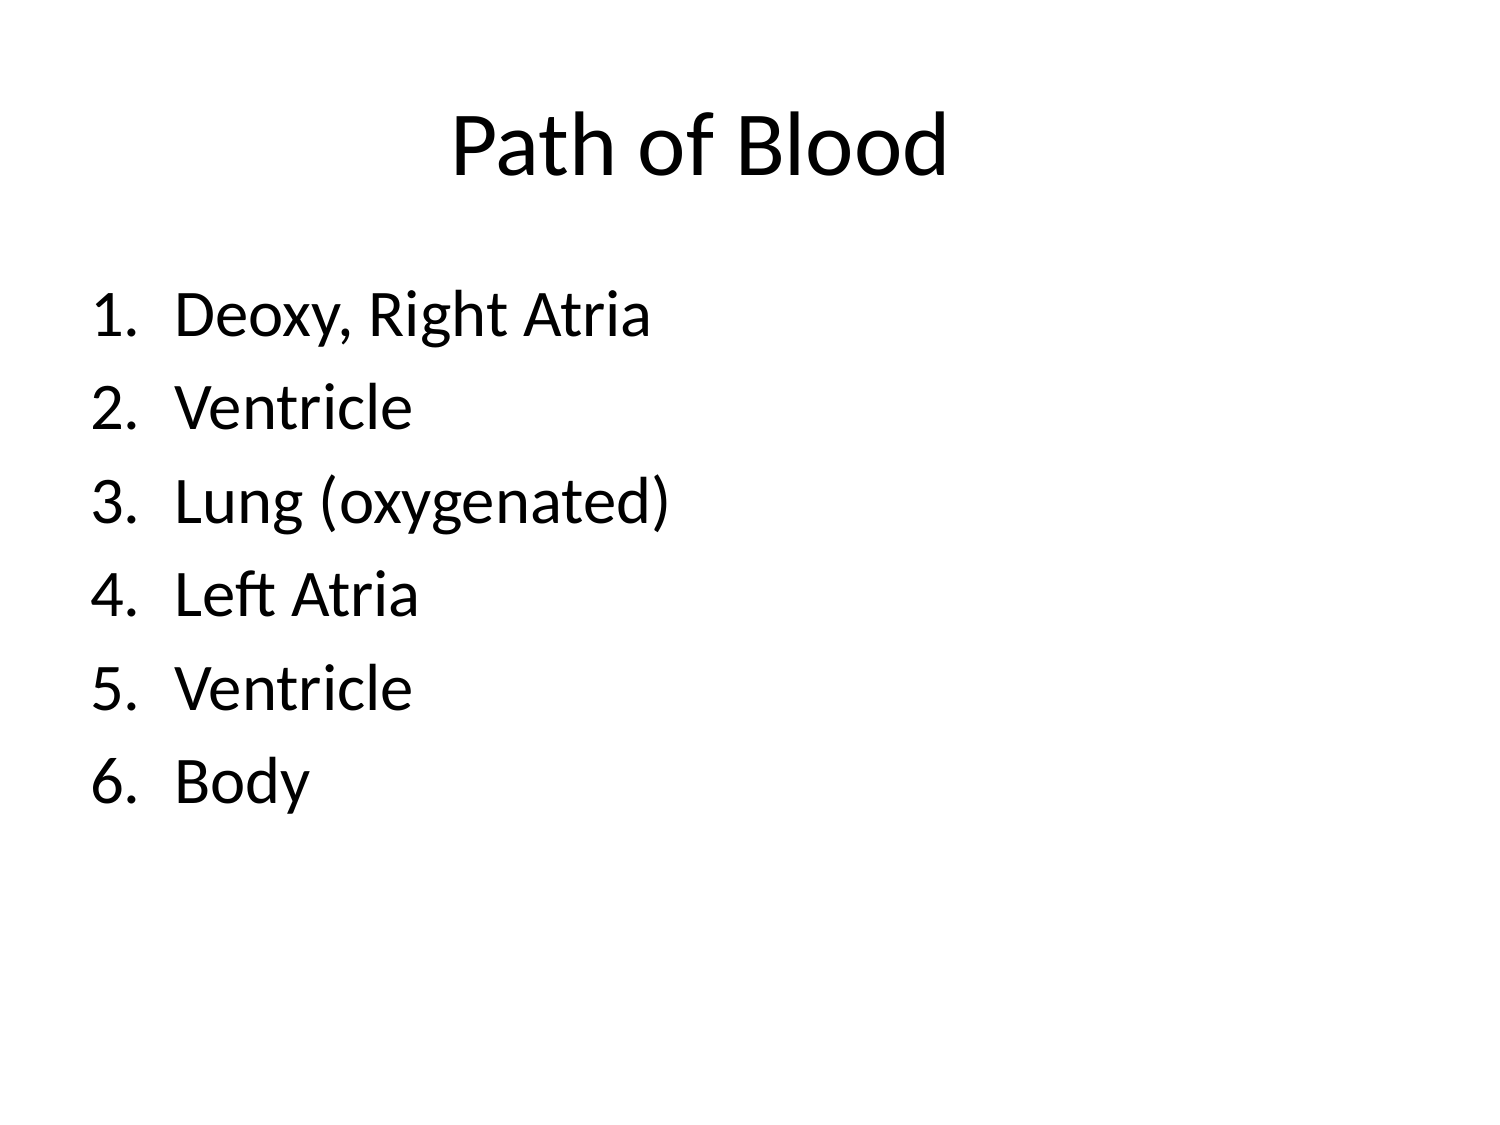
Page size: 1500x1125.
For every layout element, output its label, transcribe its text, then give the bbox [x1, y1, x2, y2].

title Path of Blood [75, 45, 1425, 233]
list Deoxy, Right Atria Ventricle Lung (oxygenated) Left Atria Ventricle Body [75, 262, 1425, 1005]
